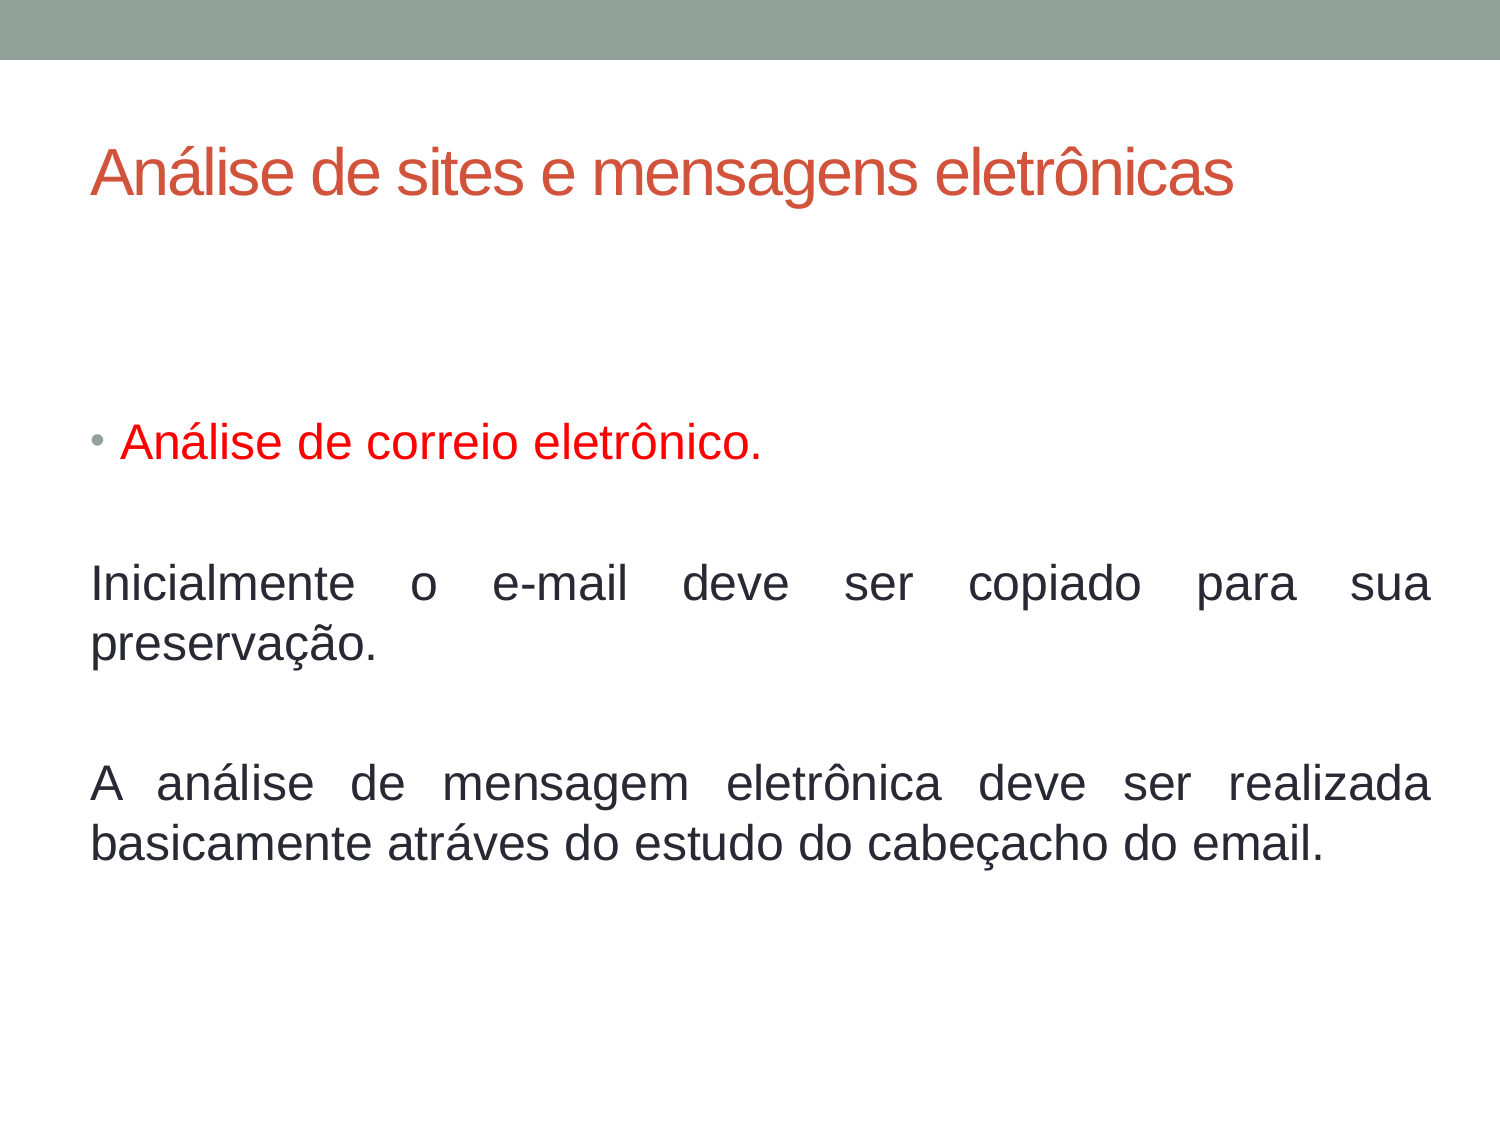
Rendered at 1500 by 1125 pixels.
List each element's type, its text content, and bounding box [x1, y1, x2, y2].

list Análise de correio eletrônico. Inicialmente o e-mail deve ser copiado para sua preservação. A análise de mensagem eletrônica deve ser realizada basicamente atráves do estudo do cabeçacho do email. [75, 262, 1447, 1063]
title Análise de sites e mensagens eletrônicas [75, 87, 1425, 250]
